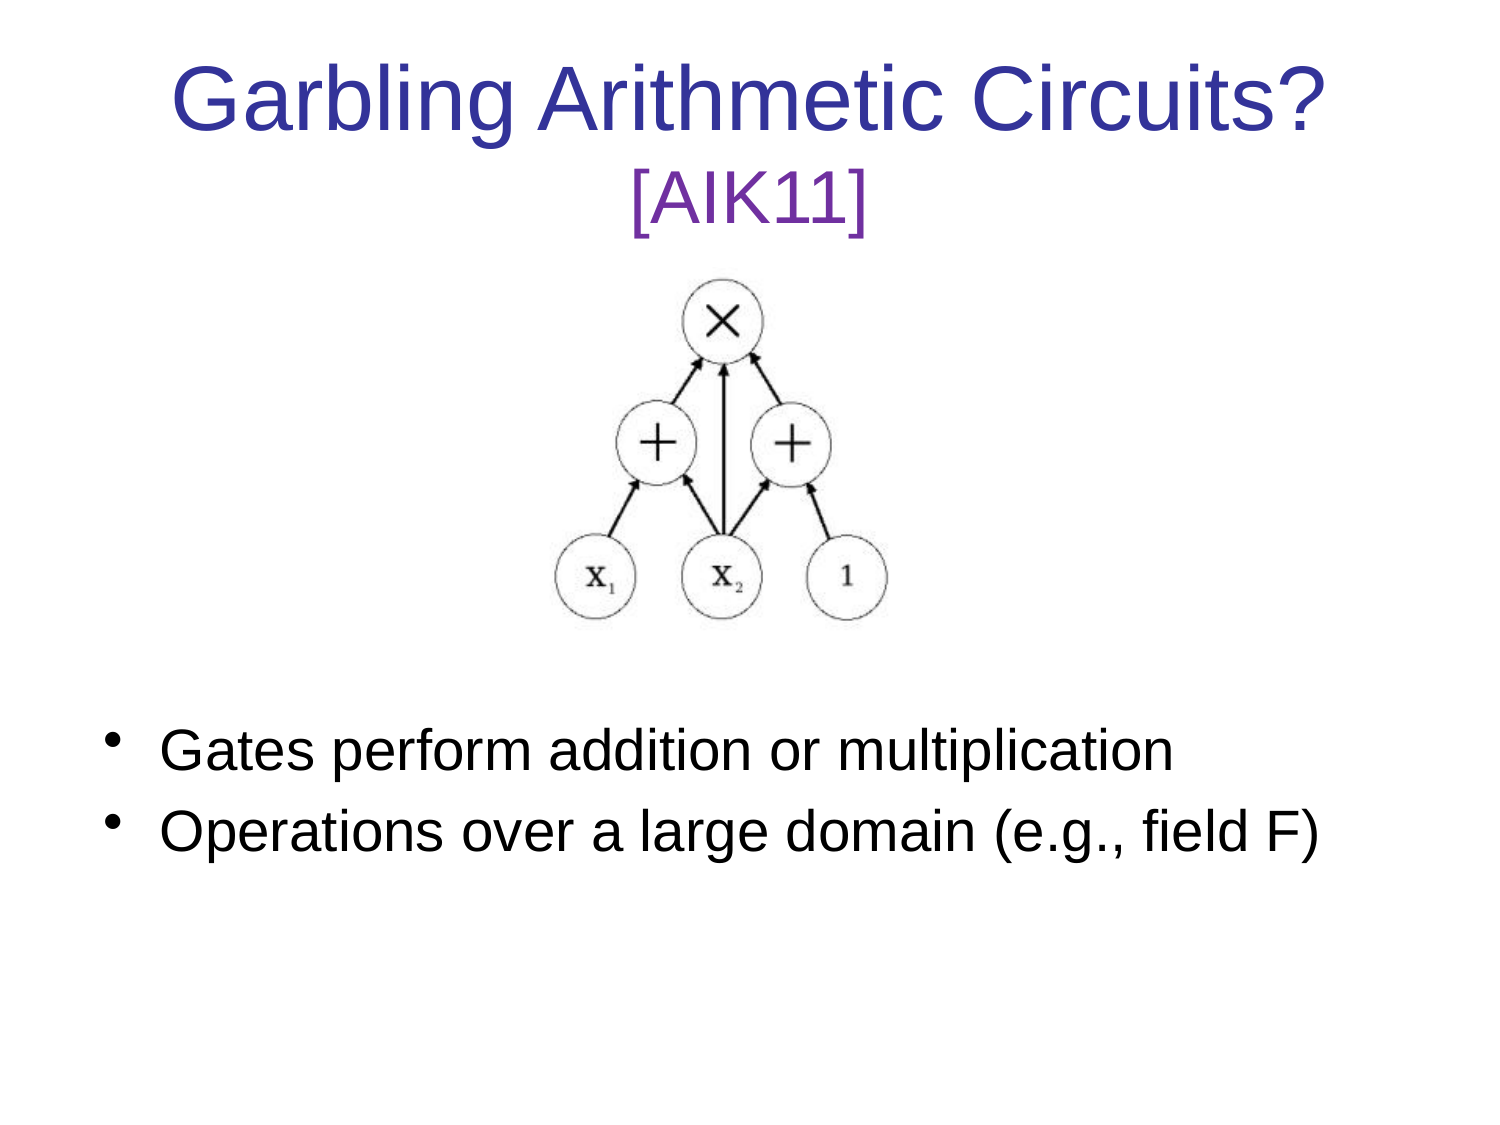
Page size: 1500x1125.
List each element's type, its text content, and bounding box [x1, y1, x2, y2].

title Garbling Arithmetic Circuits? [AIK11] [75, 45, 1425, 233]
picture [525, 266, 929, 635]
list Gates perform addition or multiplication Operations over a large domain (e.g., field F) [88, 704, 1439, 1083]
